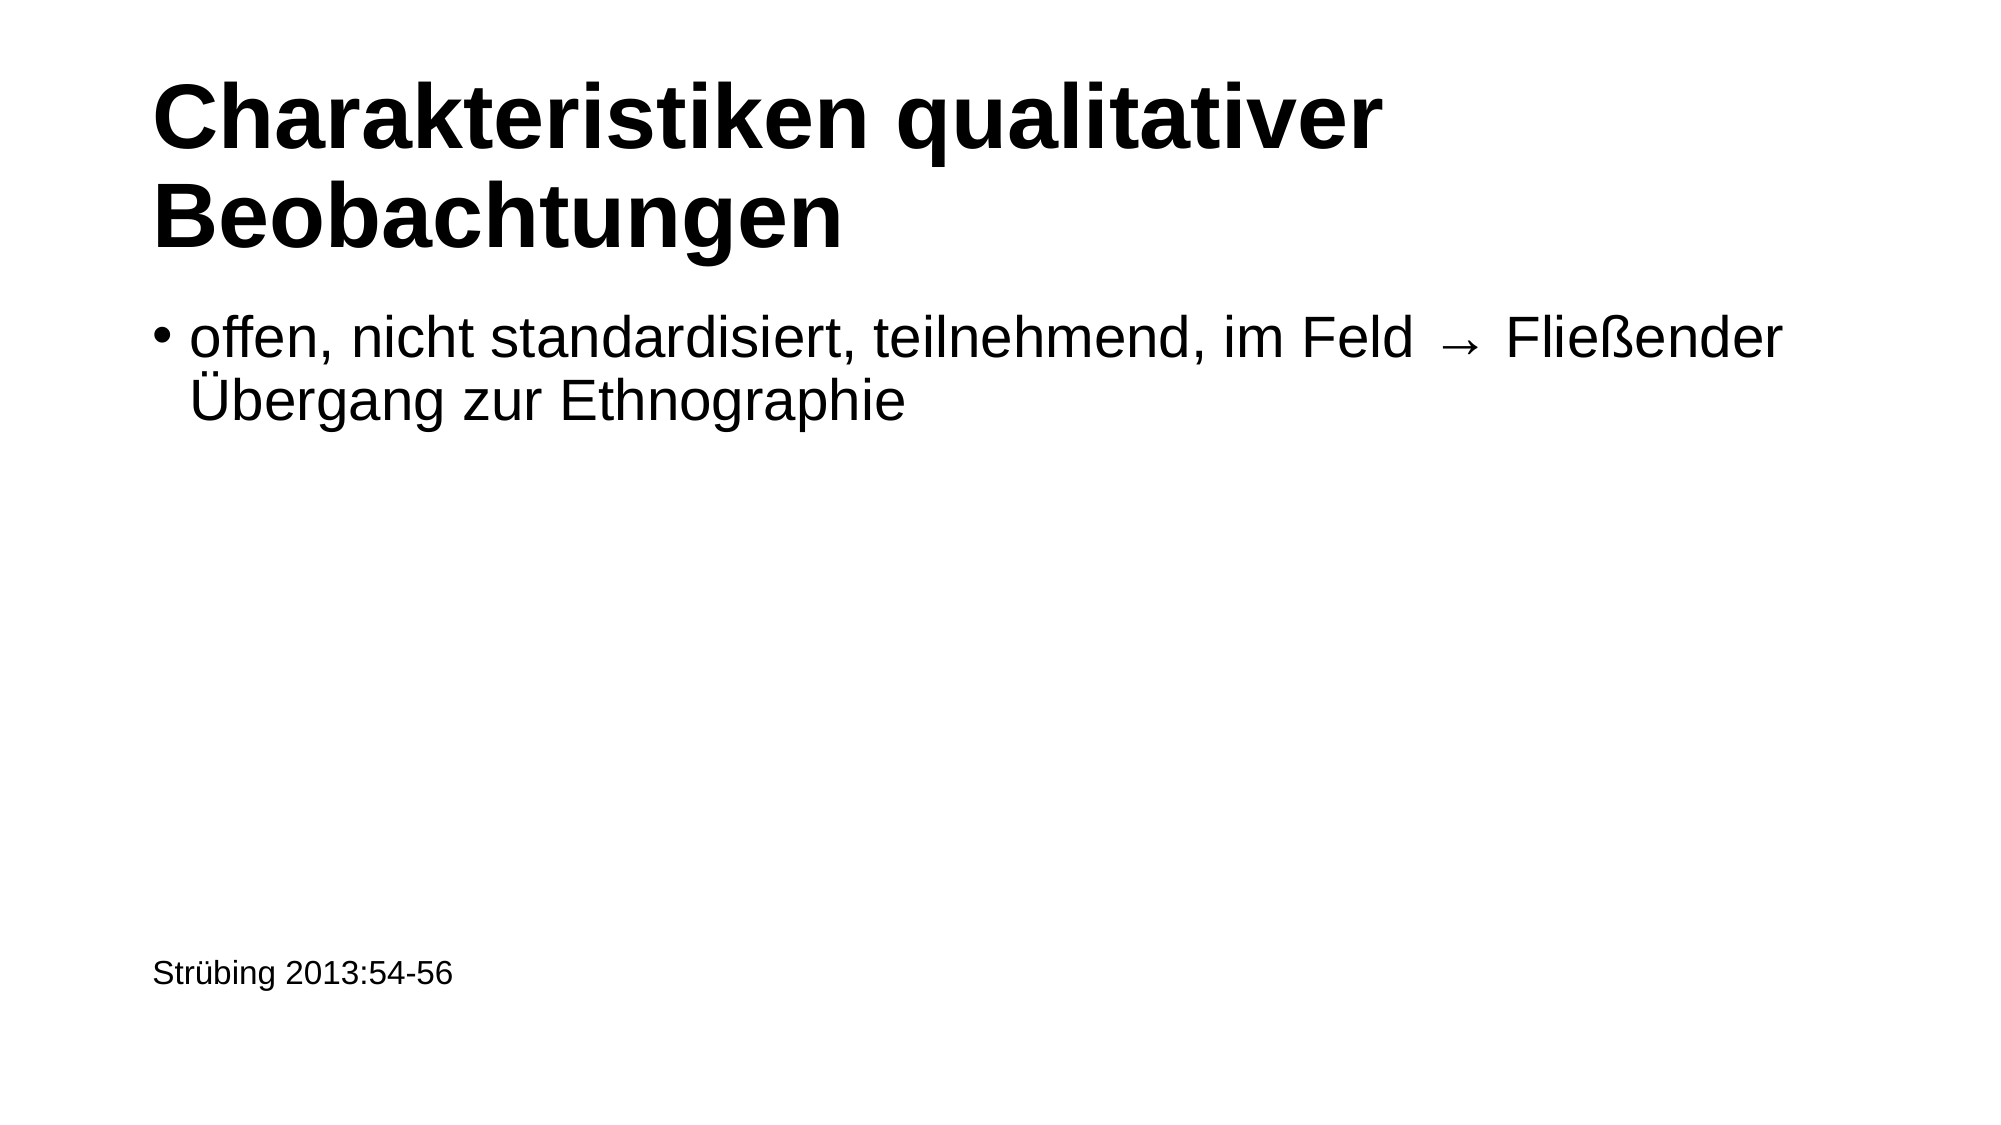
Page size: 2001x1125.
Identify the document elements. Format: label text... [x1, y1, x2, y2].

list offen, nicht standardisiert, teilnehmend, im Feld → Fließender Übergang zur Ethnographie Strübing 2013:54-56 [137, 299, 1863, 1014]
title Charakteristiken qualitativer Beobachtungen [137, 59, 1863, 278]
